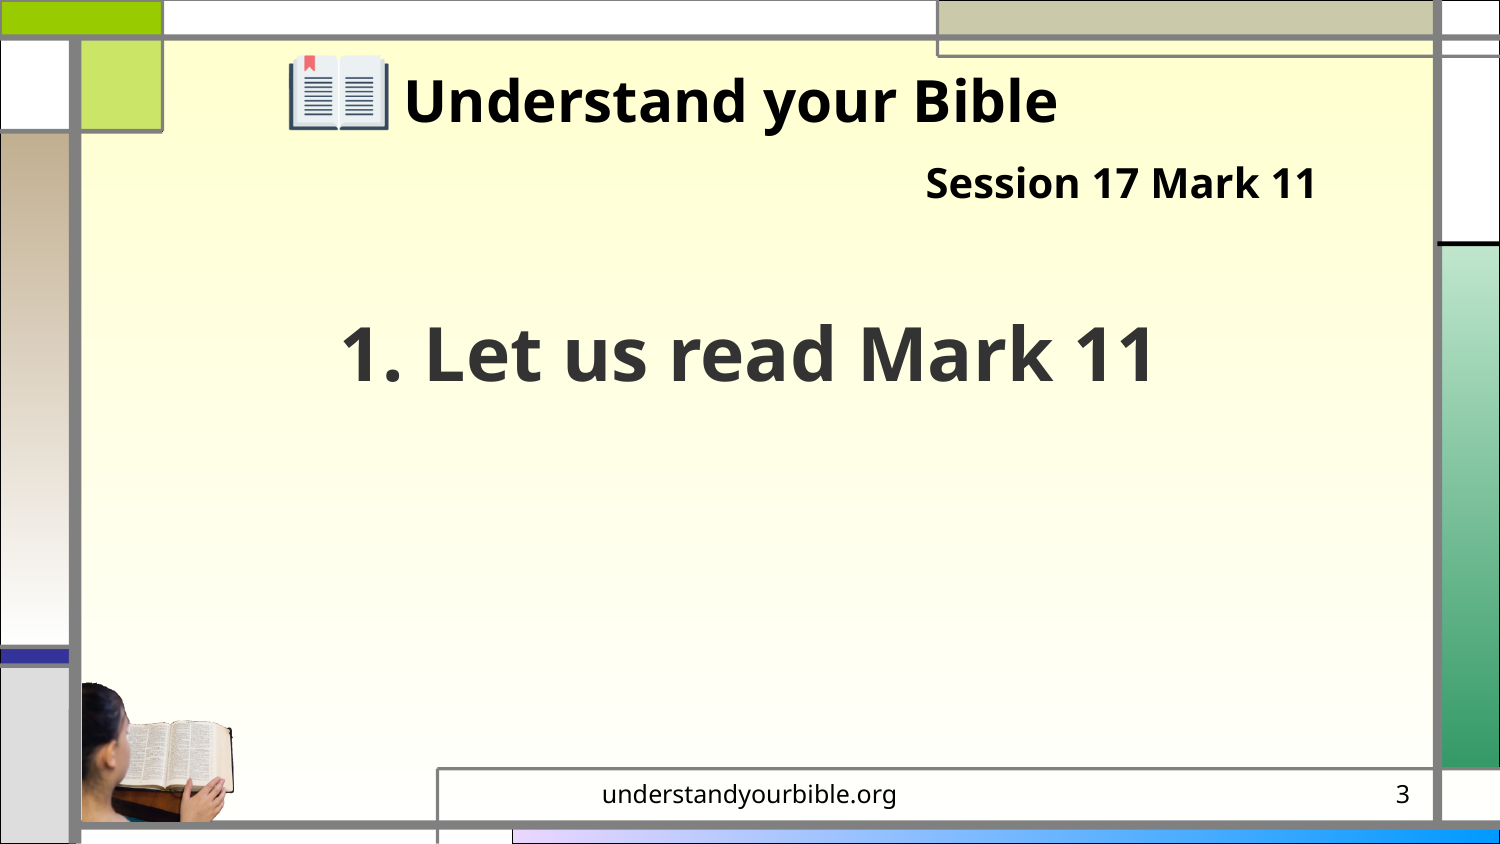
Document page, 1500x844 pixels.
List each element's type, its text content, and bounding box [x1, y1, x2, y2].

text_box Understand your Bible [276, 16, 1187, 182]
text_box Session 17 Mark 11 [820, 131, 1424, 233]
picture [81, 682, 235, 822]
footer understandyourbible.org [512, 770, 988, 818]
text_box 1. Let us read Mark 11 [171, 298, 1329, 450]
slide_number 3 [1074, 770, 1425, 818]
picture [280, 47, 395, 138]
